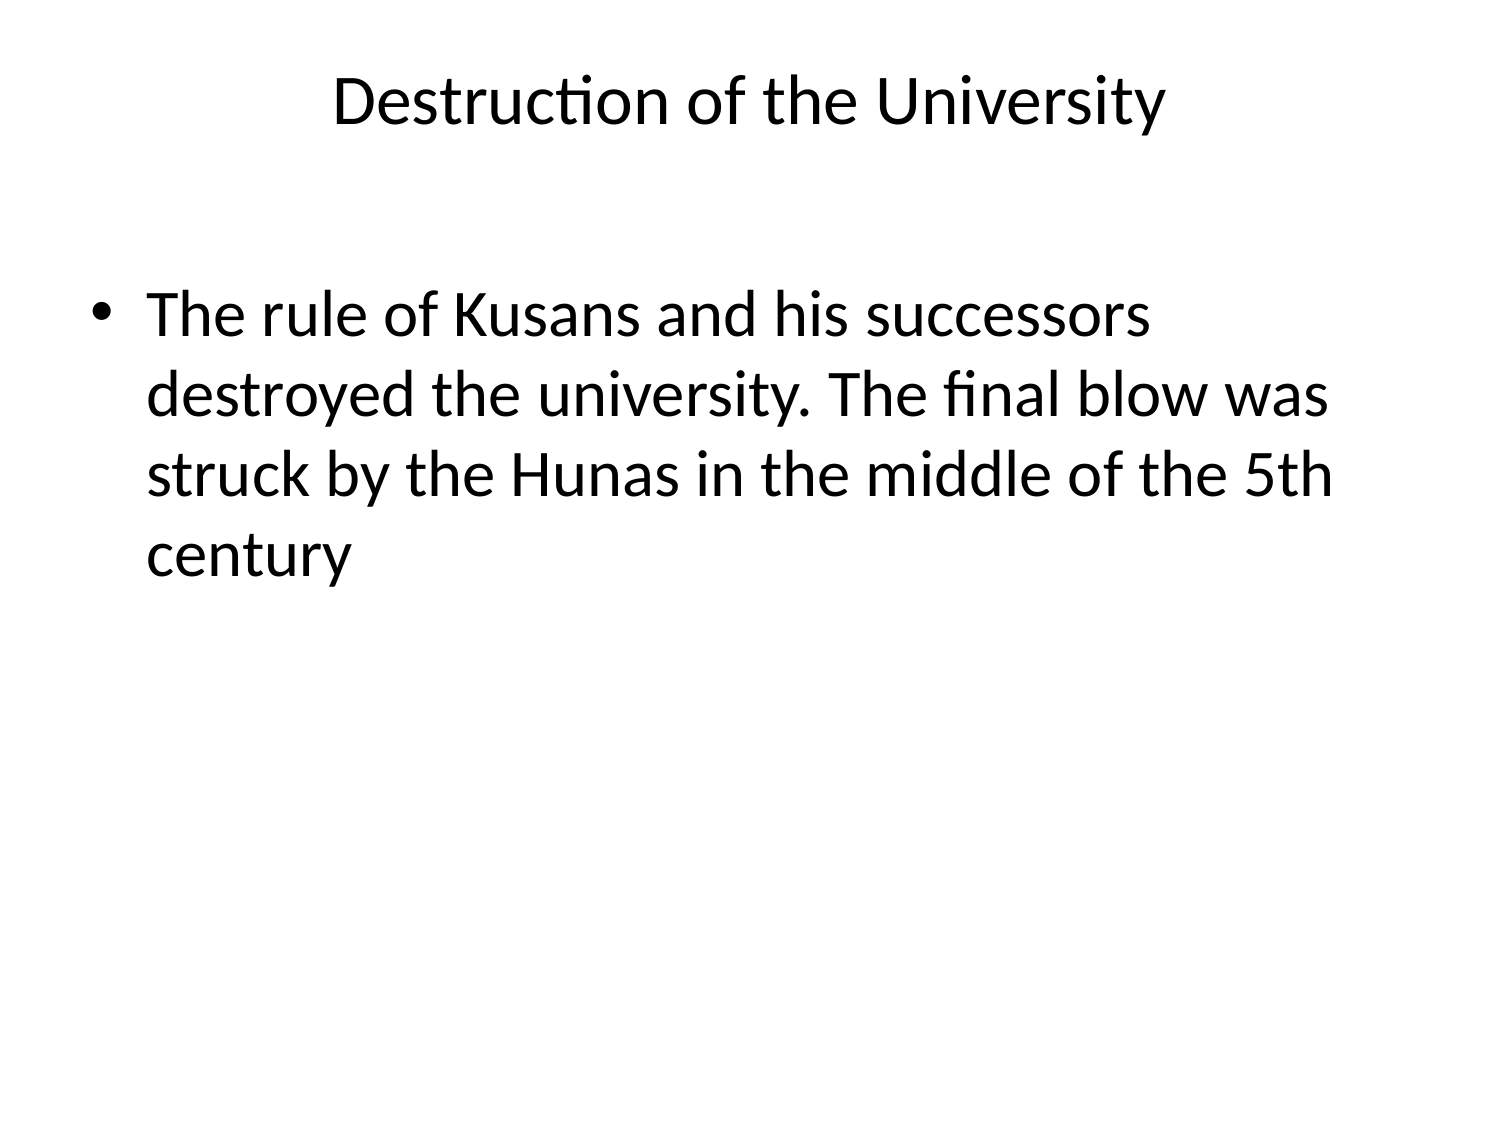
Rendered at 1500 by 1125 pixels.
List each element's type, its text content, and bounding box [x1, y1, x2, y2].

title Destruction of the University [75, 45, 1425, 233]
list The rule of Kusans and his successors destroyed the university. The final blow was struck by the Hunas in the middle of the 5th century [75, 262, 1425, 1005]
